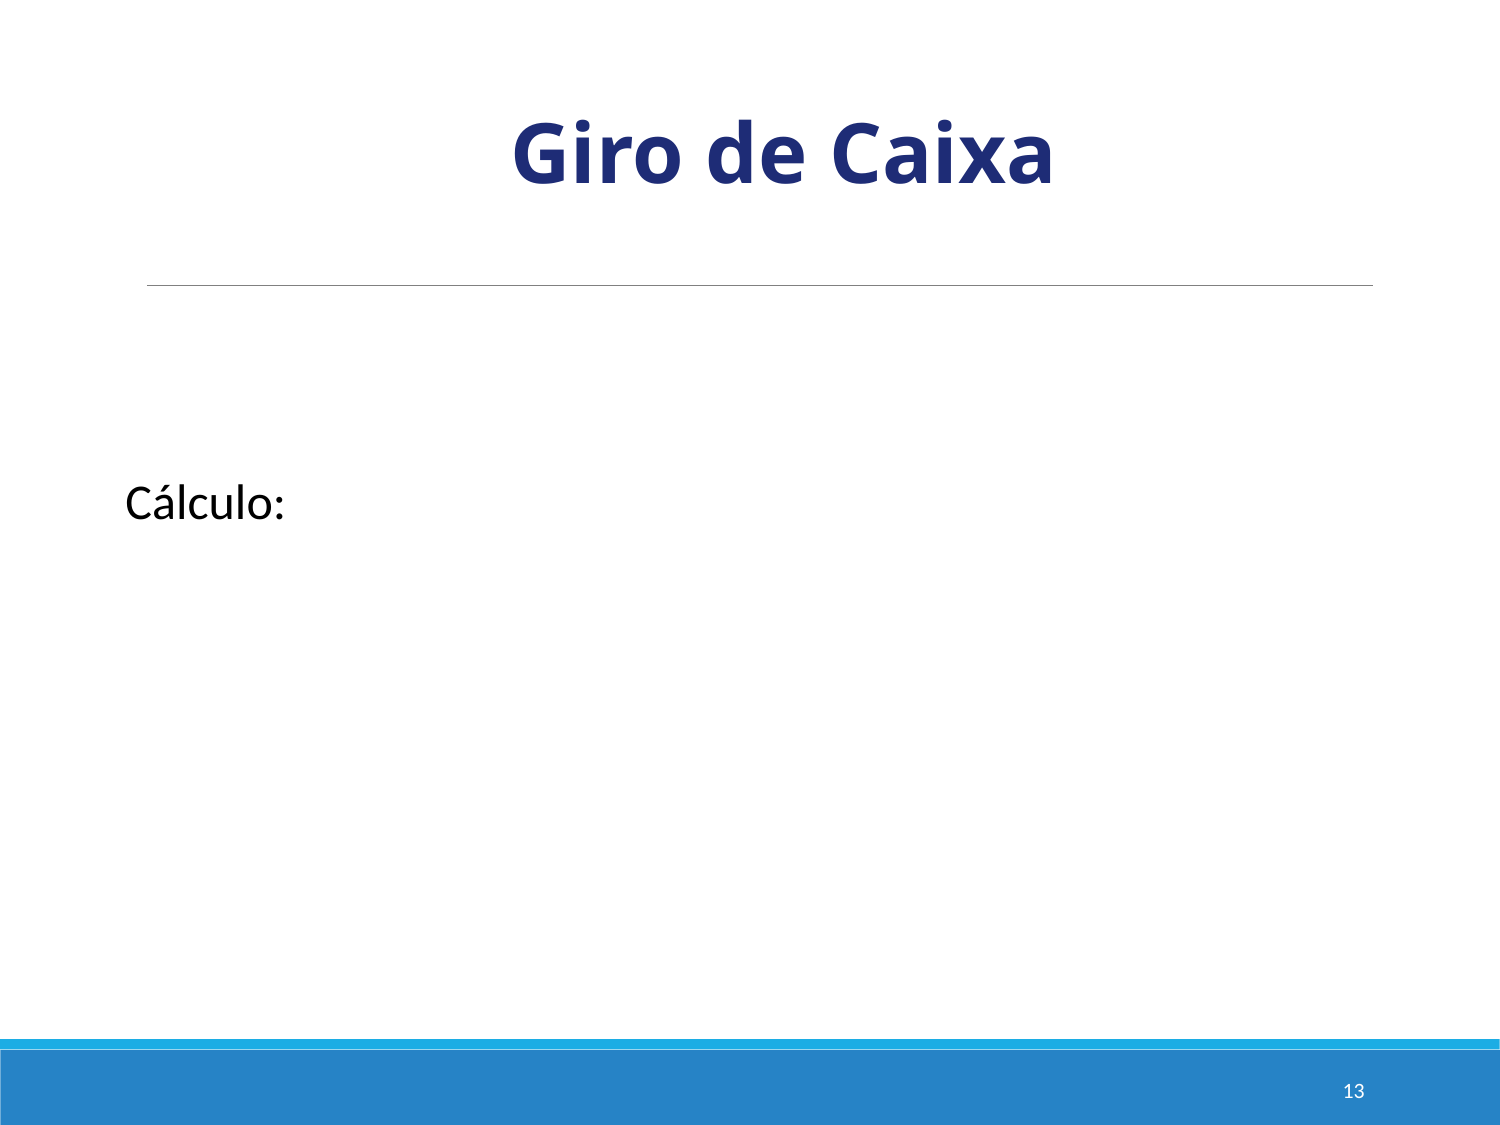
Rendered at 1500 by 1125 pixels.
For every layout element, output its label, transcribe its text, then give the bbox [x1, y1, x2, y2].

slide_number 13 [1218, 1059, 1380, 1120]
